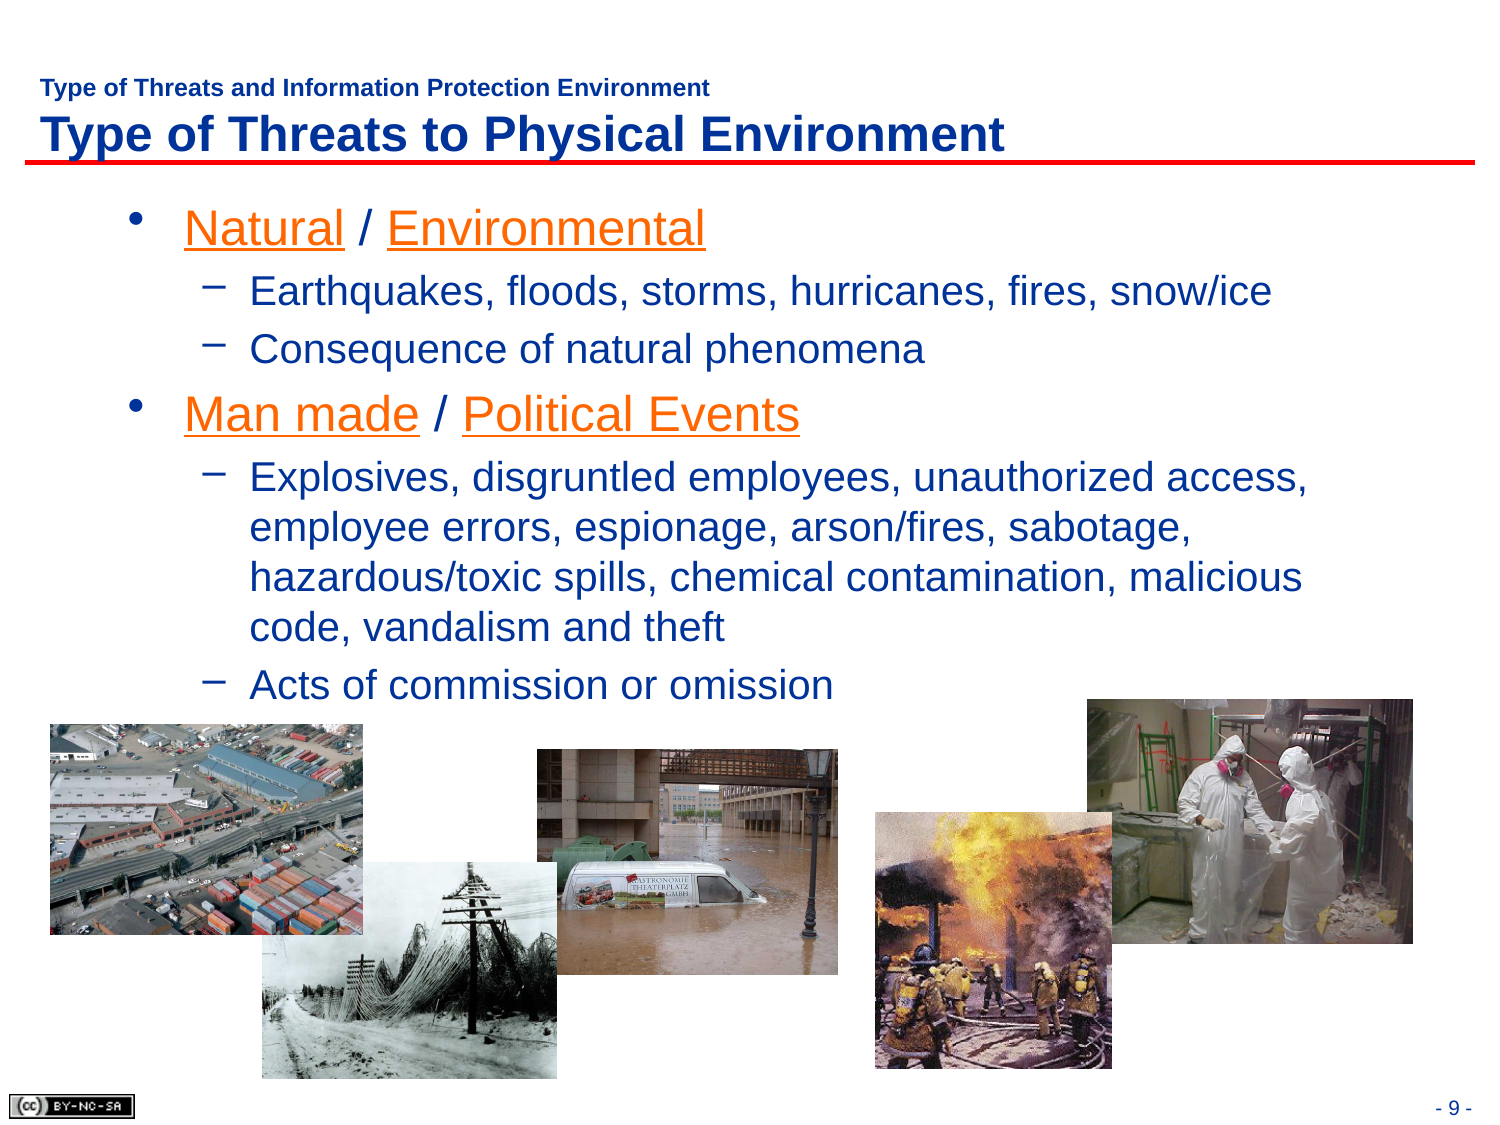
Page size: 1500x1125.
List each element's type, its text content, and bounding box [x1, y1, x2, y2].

picture [874, 699, 1413, 1069]
picture [49, 724, 838, 1079]
slide_number - 9 - [1287, 1087, 1488, 1125]
picture [9, 1094, 135, 1119]
title Type of Threats and Information Protection Environment Type of Threats to Physical Environment [24, 0, 1463, 169]
list Natural / Environmental Earthquakes, floods, storms, hurricanes, fires, snow/ice Consequence of natural phenomena Man made / Political Events Explosives, disgruntled employees, unauthorized access, employee errors, espionage, arson/fires, sabotage, hazardous/toxic spills, chemical contamination, malicious code, vandalism and theft Acts of commission or omission [112, 187, 1388, 1063]
